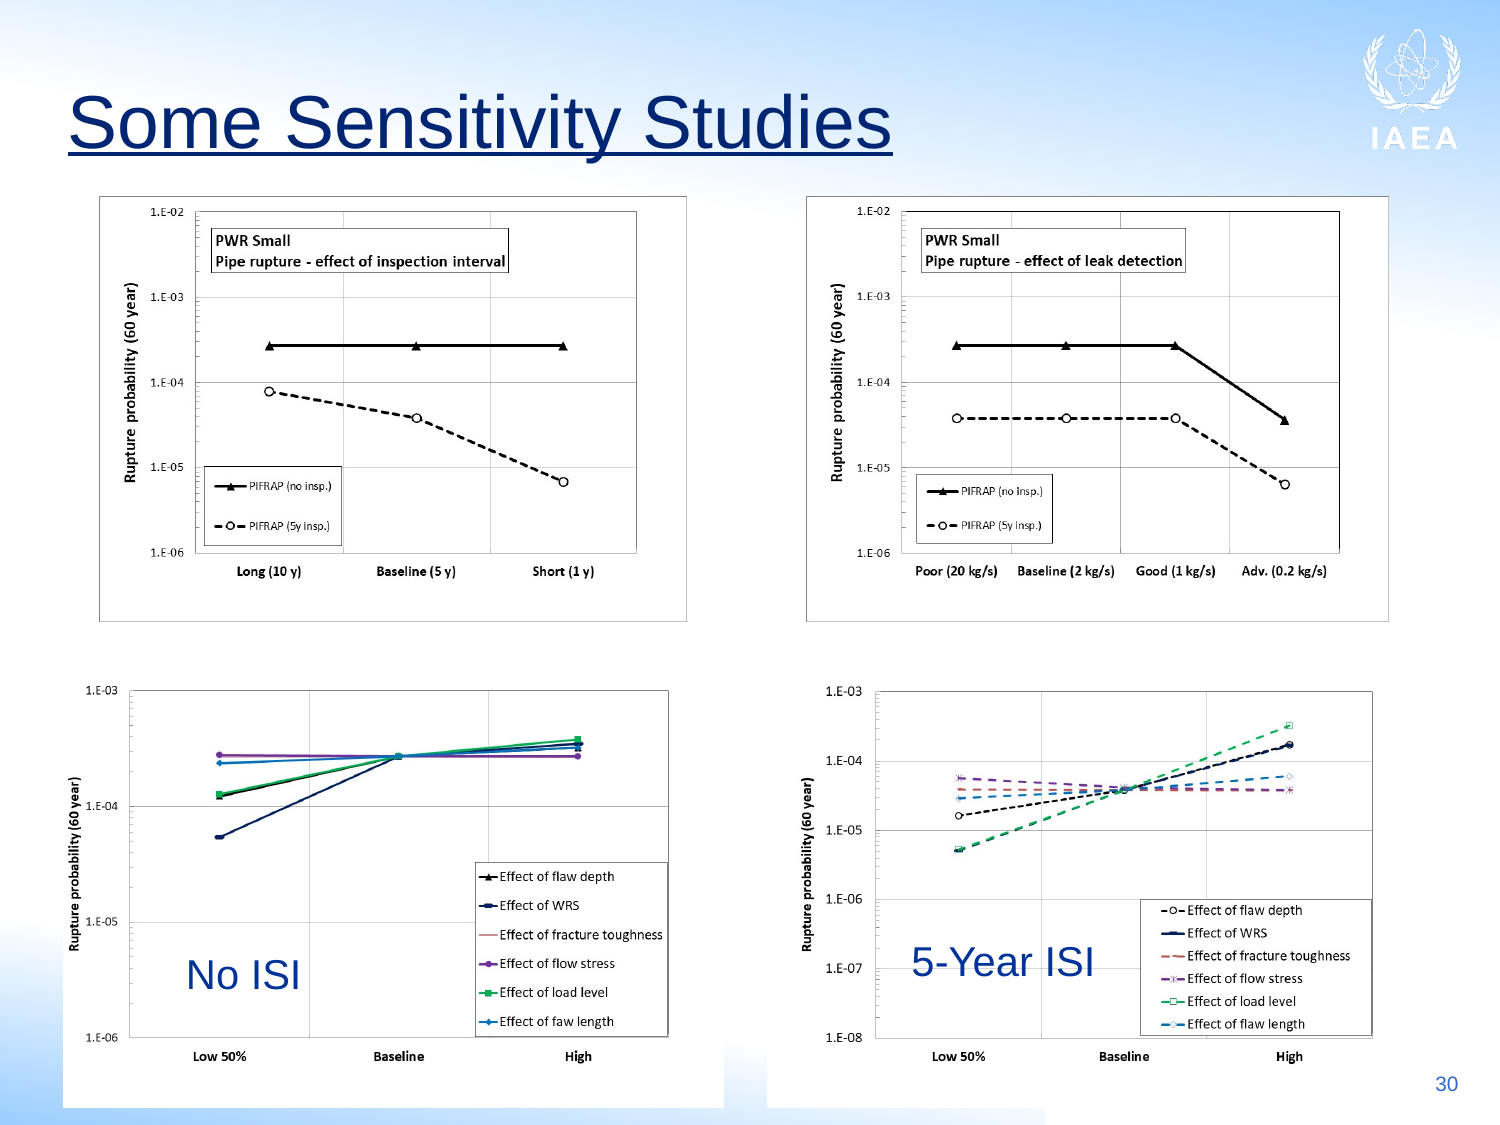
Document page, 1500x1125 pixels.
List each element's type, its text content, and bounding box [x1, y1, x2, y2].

picture [1363, 29, 1461, 149]
slide_number 30 [1432, 1063, 1474, 1112]
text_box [63, 675, 724, 1108]
picture [99, 195, 688, 622]
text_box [767, 676, 1428, 1108]
text_box Some Sensitivity Studies [53, 65, 1259, 171]
picture [806, 195, 1389, 622]
